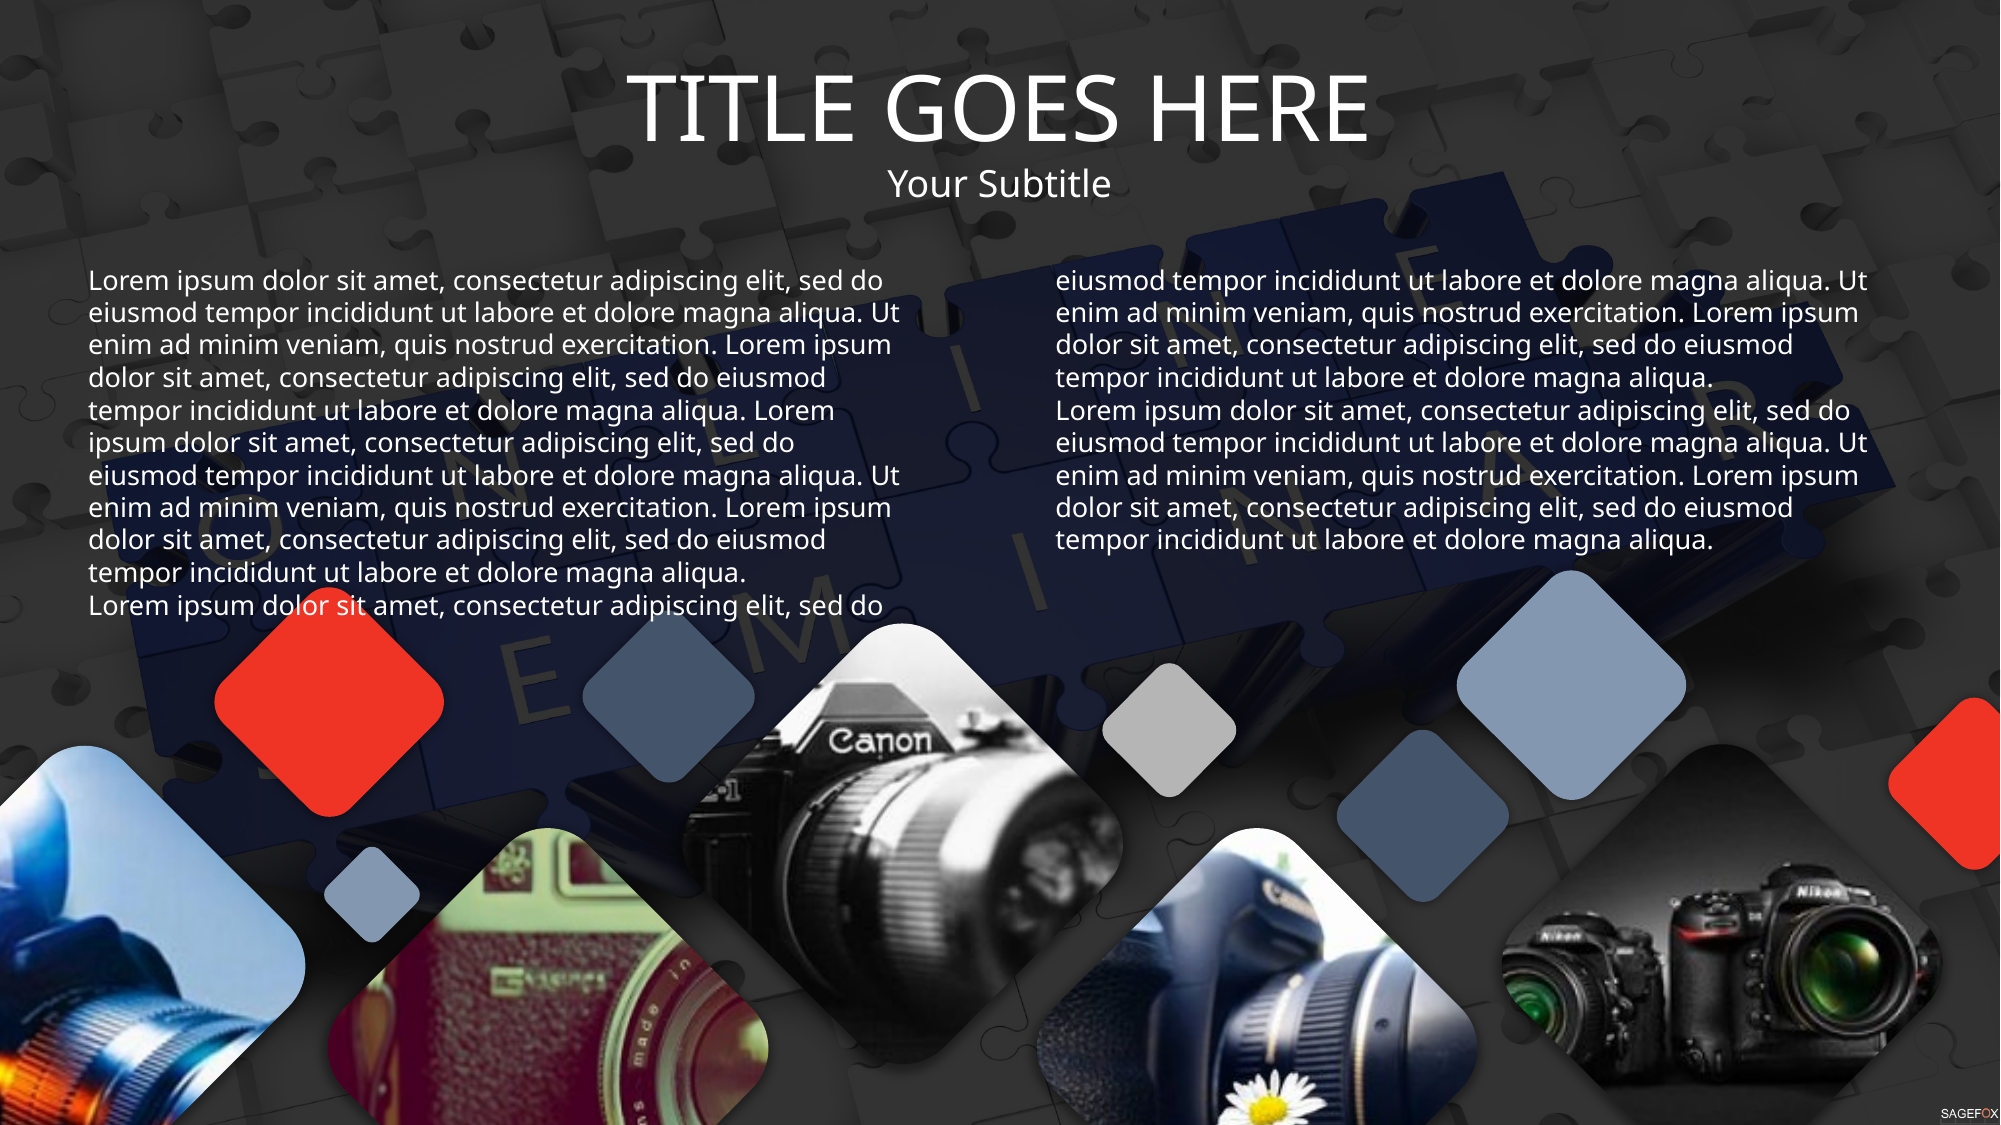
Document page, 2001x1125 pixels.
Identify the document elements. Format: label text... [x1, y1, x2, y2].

text_box [1500, 743, 1944, 1125]
text_box Lorem ipsum dolor sit amet, consectetur adipiscing elit, sed do eiusmod tempor incididunt ut labore et dolore magna aliqua. Ut enim ad minim veniam, quis nostrud exercitation. Lorem ipsum dolor sit amet, consectetur adipiscing elit, sed do eiusmod tempor incididunt ut labore et dolore magna aliqua. Lorem ipsum dolor sit amet, consectetur adipiscing elit, sed do eiusmod tempor incididunt ut labore et dolore magna aliqua. Ut enim ad minim veniam, quis nostrud exercitation. Lorem ipsum dolor sit amet, consectetur adipiscing elit, sed do eiusmod tempor incididunt ut labore et dolore magna aliqua. Lorem ipsum dolor sit amet, consectetur adipiscing elit, sed do eiusmod tempor incididunt ut labore et dolore magna aliqua. Ut enim ad minim veniam, quis nostrud exercitation. Lorem ipsum dolor sit amet, consectetur adipiscing elit, sed do eiusmod tempor incididunt ut labore et dolore magna aliqua. Lorem ipsum dolor sit amet, consectetur adipiscing elit, sed do eiusmod tempor incididunt ut labore et dolore magna aliqua. Ut enim ad minim veniam, quis nostrud exercitation. Lorem ipsum dolor sit amet, consectetur adipiscing elit, sed do eiusmod tempor incididunt ut labore et dolore magna aliqua. [73, 255, 1888, 643]
picture [0, 0, 2001, 1125]
text_box [213, 643, 445, 818]
text_box [1455, 643, 1688, 801]
text_box [326, 827, 770, 1125]
text_box [1035, 827, 1479, 1125]
text_box [681, 643, 1125, 1066]
text_box [581, 643, 756, 784]
text_box [0, 744, 307, 1125]
text_box [1887, 696, 2000, 871]
text_box TITLE GOES HERE Your Subtitle [548, 42, 1452, 212]
text_box [323, 845, 421, 944]
text_box [1101, 662, 1238, 799]
text_box [1335, 728, 1510, 903]
